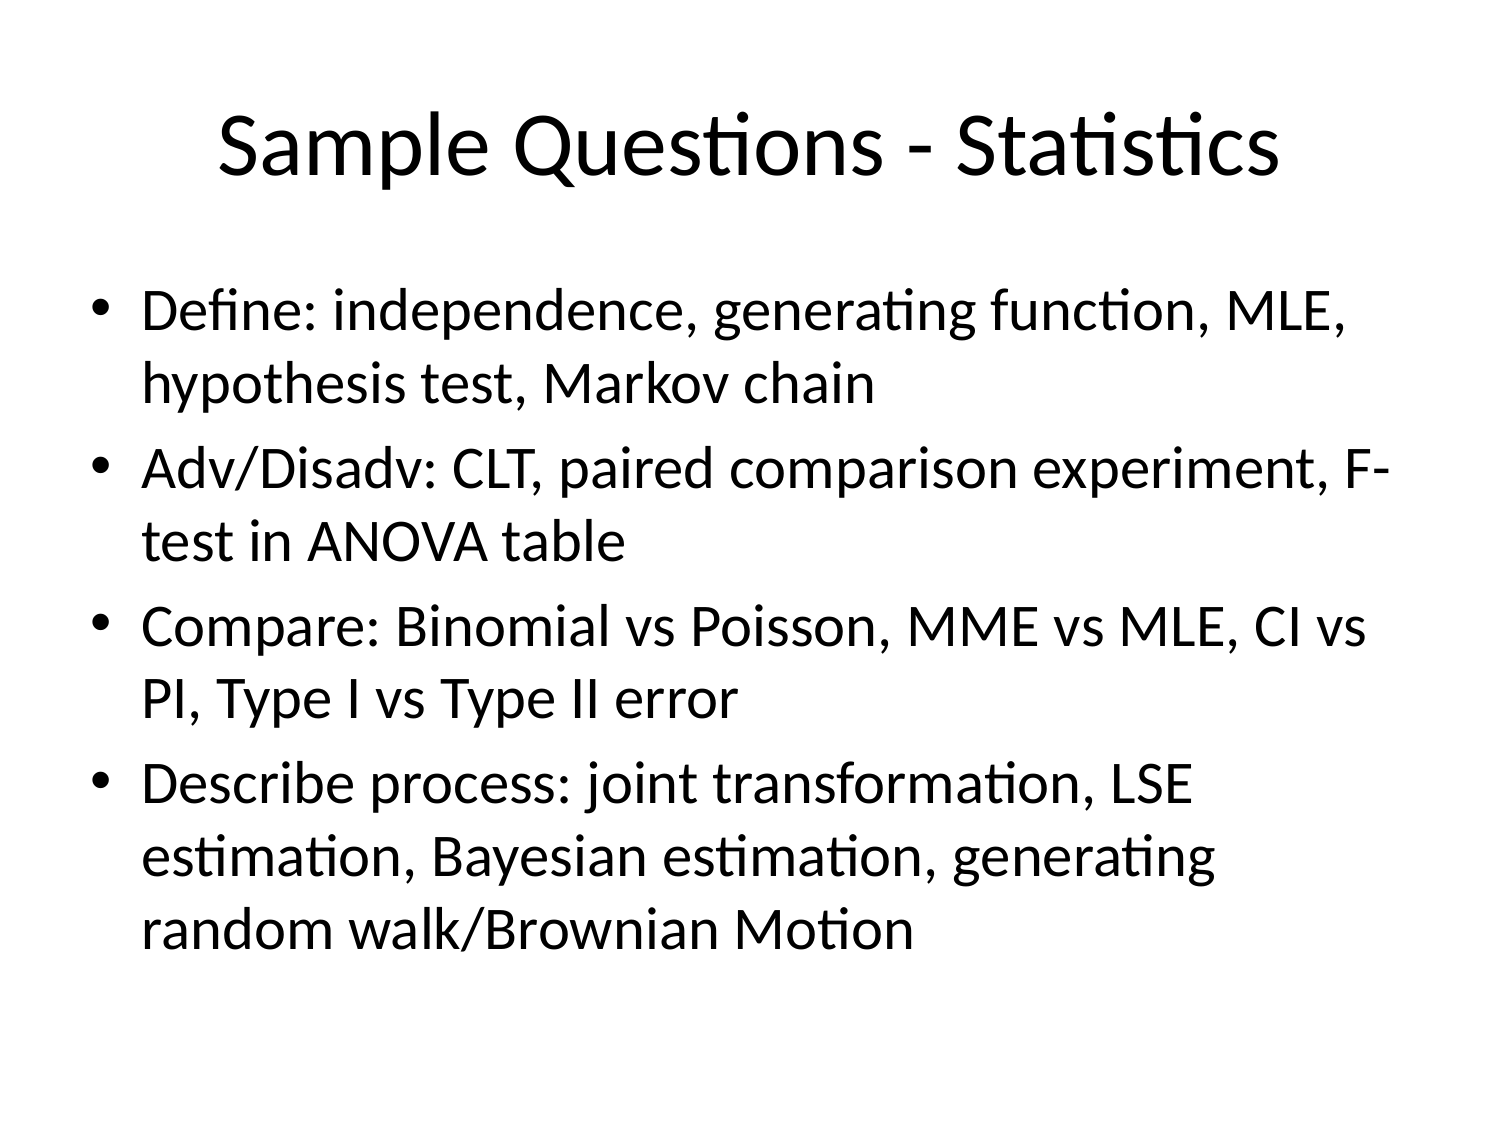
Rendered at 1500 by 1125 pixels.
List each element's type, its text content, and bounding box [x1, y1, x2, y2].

list Define: independence, generating function, MLE, hypothesis test, Markov chain Adv/Disadv: CLT, paired comparison experiment, F-test in ANOVA table Compare: Binomial vs Poisson, MME vs MLE, CI vs PI, Type I vs Type II error Describe process: joint transformation, LSE estimation, Bayesian estimation, generating random walk/Brownian Motion [75, 262, 1425, 976]
title Sample Questions - Statistics [75, 45, 1425, 233]
